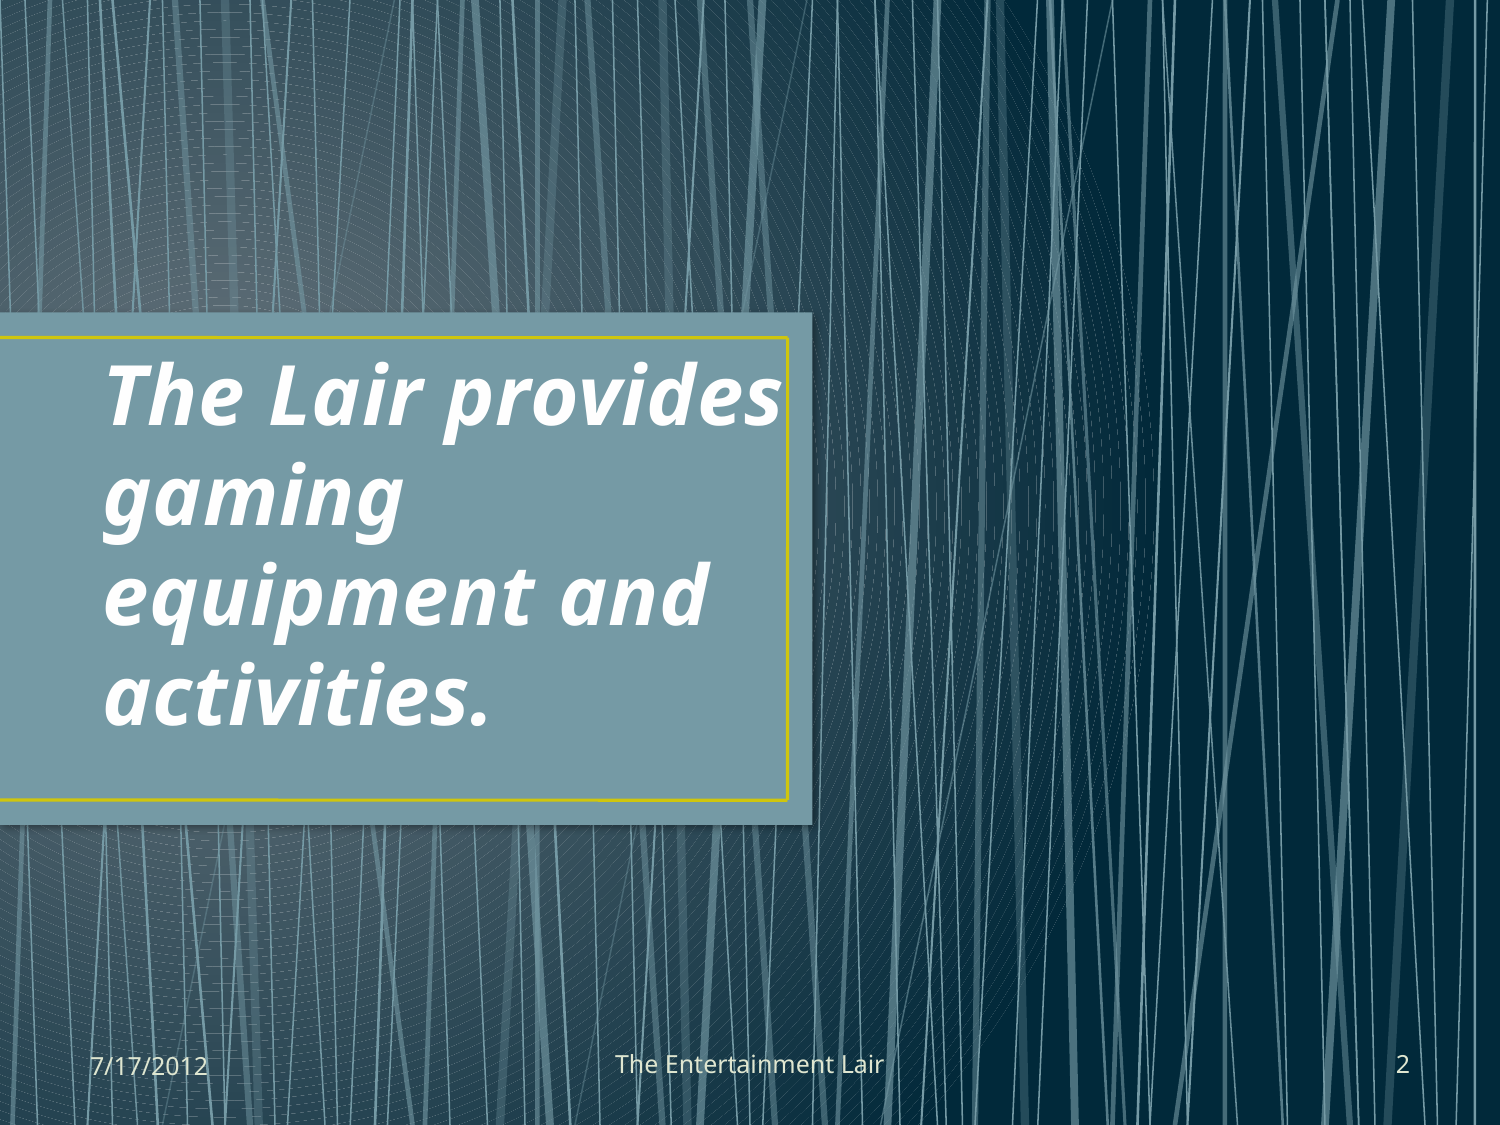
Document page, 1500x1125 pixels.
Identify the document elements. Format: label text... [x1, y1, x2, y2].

footer The Entertainment Lair [464, 1035, 1036, 1096]
slide_number 2 [1074, 1035, 1425, 1096]
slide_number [75, 1035, 425, 1096]
title The Lair provides gaming equipment and activities. [87, 437, 825, 750]
